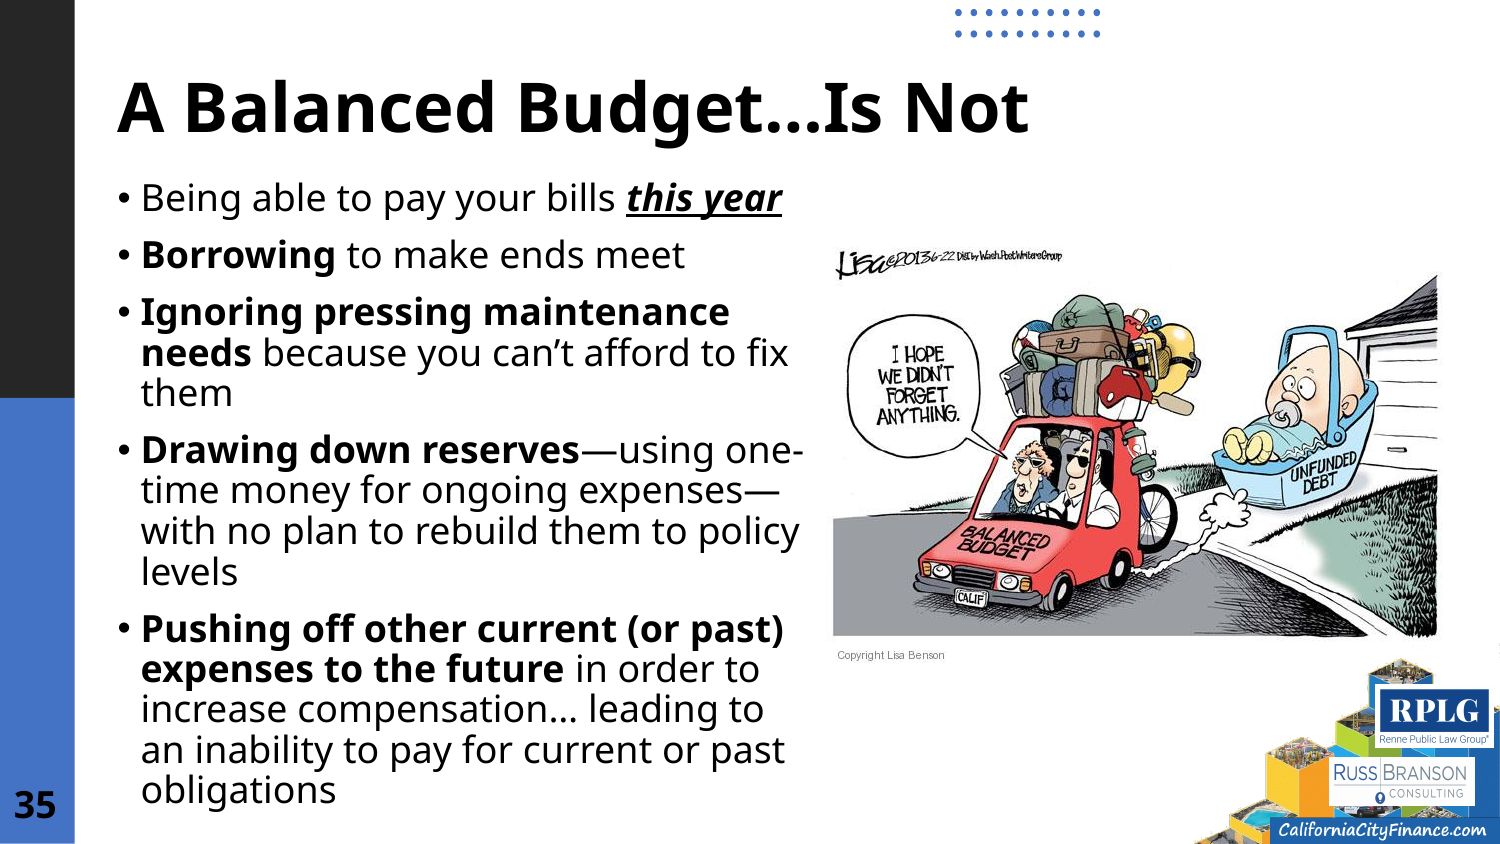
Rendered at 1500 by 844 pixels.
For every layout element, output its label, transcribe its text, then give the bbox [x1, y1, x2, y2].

text_box [0, 397, 75, 844]
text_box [954, 8, 1101, 38]
subtitle Being able to pay your bills this year Borrowing to make ends meet Ignoring pressing maintenance needs because you can’t afford to fix them Drawing down reserves—using one- time money for ongoing expenses—with no plan to rebuild them to policy levels Pushing off other current (or past) expenses to the future in order to increase compensation… leading to an inability to pay for current or past obligations [106, 173, 822, 769]
picture [827, 239, 1500, 844]
title A Balanced Budget…Is Not [106, 57, 1443, 153]
text_box [75, 0, 1500, 844]
text_box 35 [2, 775, 77, 833]
text_box [0, 0, 75, 397]
